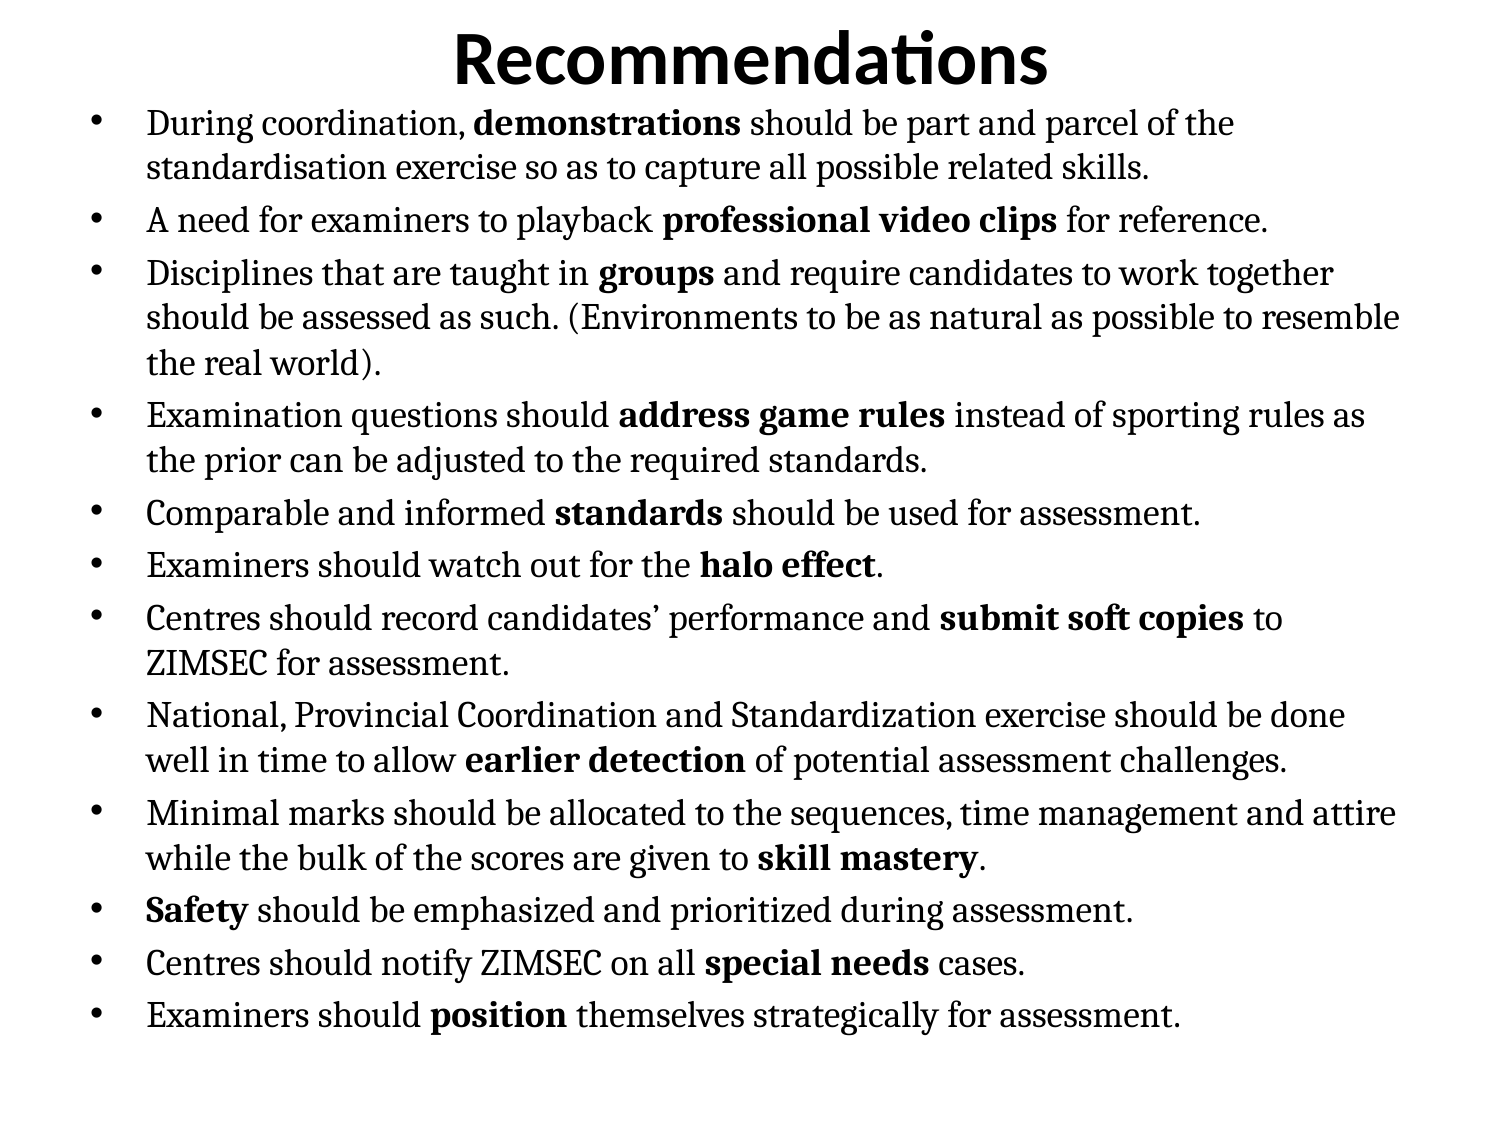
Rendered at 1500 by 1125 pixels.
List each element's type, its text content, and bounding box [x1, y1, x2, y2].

title Recommendations [76, 0, 1427, 201]
list During coordination, demonstrations should be part and parcel of the standardisation exercise so as to capture all possible related skills. A need for examiners to playback professional video clips for reference. Disciplines that are taught in groups and require candidates to work together should be assessed as such. (Environments to be as natural as possible to resemble the real world). Examination questions should address game rules instead of sporting rules as the prior can be adjusted to the required standards. Comparable and informed standards should be used for assessment. Examiners should watch out for the halo effect. Centres should record candidates’ performance and submit soft copies to ZIMSEC for assessment. National, Provincial Coordination and Standardization exercise should be done well in time to allow earlier detection of potential assessment challenges. Minimal marks should be allocated to the sequences, time management and attire while the bulk of the scores are given to skill mastery. Safety should be emphasized and prioritized during assessment. Centres should notify ZIMSEC on all special needs cases. Examiners should position themselves strategically for assessment. [75, 90, 1425, 1125]
